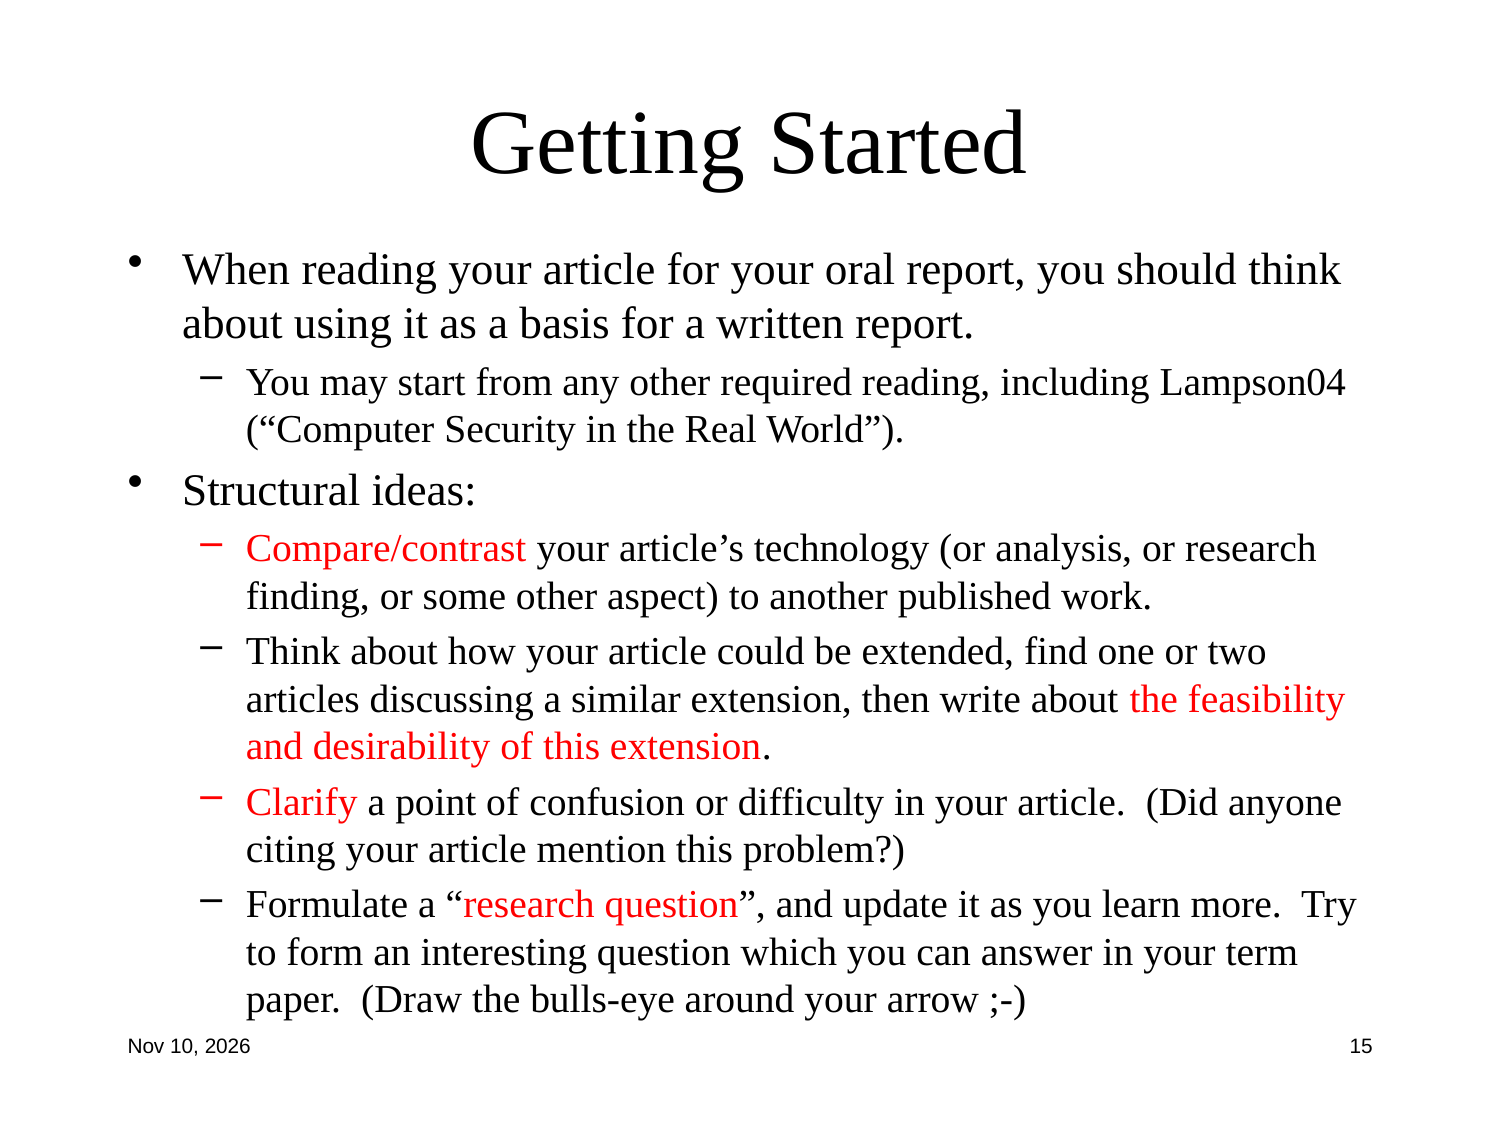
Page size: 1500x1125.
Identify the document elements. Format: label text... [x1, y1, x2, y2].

list When reading your article for your oral report, you should think about using it as a basis for a written report. You may start from any other required reading, including Lampson04 (“Computer Security in the Real World”). Structural ideas: Compare/contrast your article’s technology (or analysis, or research finding, or some other aspect) to another published work. Think about how your article could be extended, find one or two articles discussing a similar extension, then write about the feasibility and desirability of this extension. Clarify a point of confusion or difficulty in your article. (Did anyone citing your article mention this problem?) Formulate a “research question”, and update it as you learn more. Try to form an interesting question which you can answer in your term paper. (Draw the bulls-eye around your arrow ;-) [112, 231, 1388, 1035]
title Getting Started [112, 42, 1388, 231]
slide_number 15 [1074, 1024, 1388, 1101]
slide_number 2-Aug-17 [112, 1024, 426, 1101]
